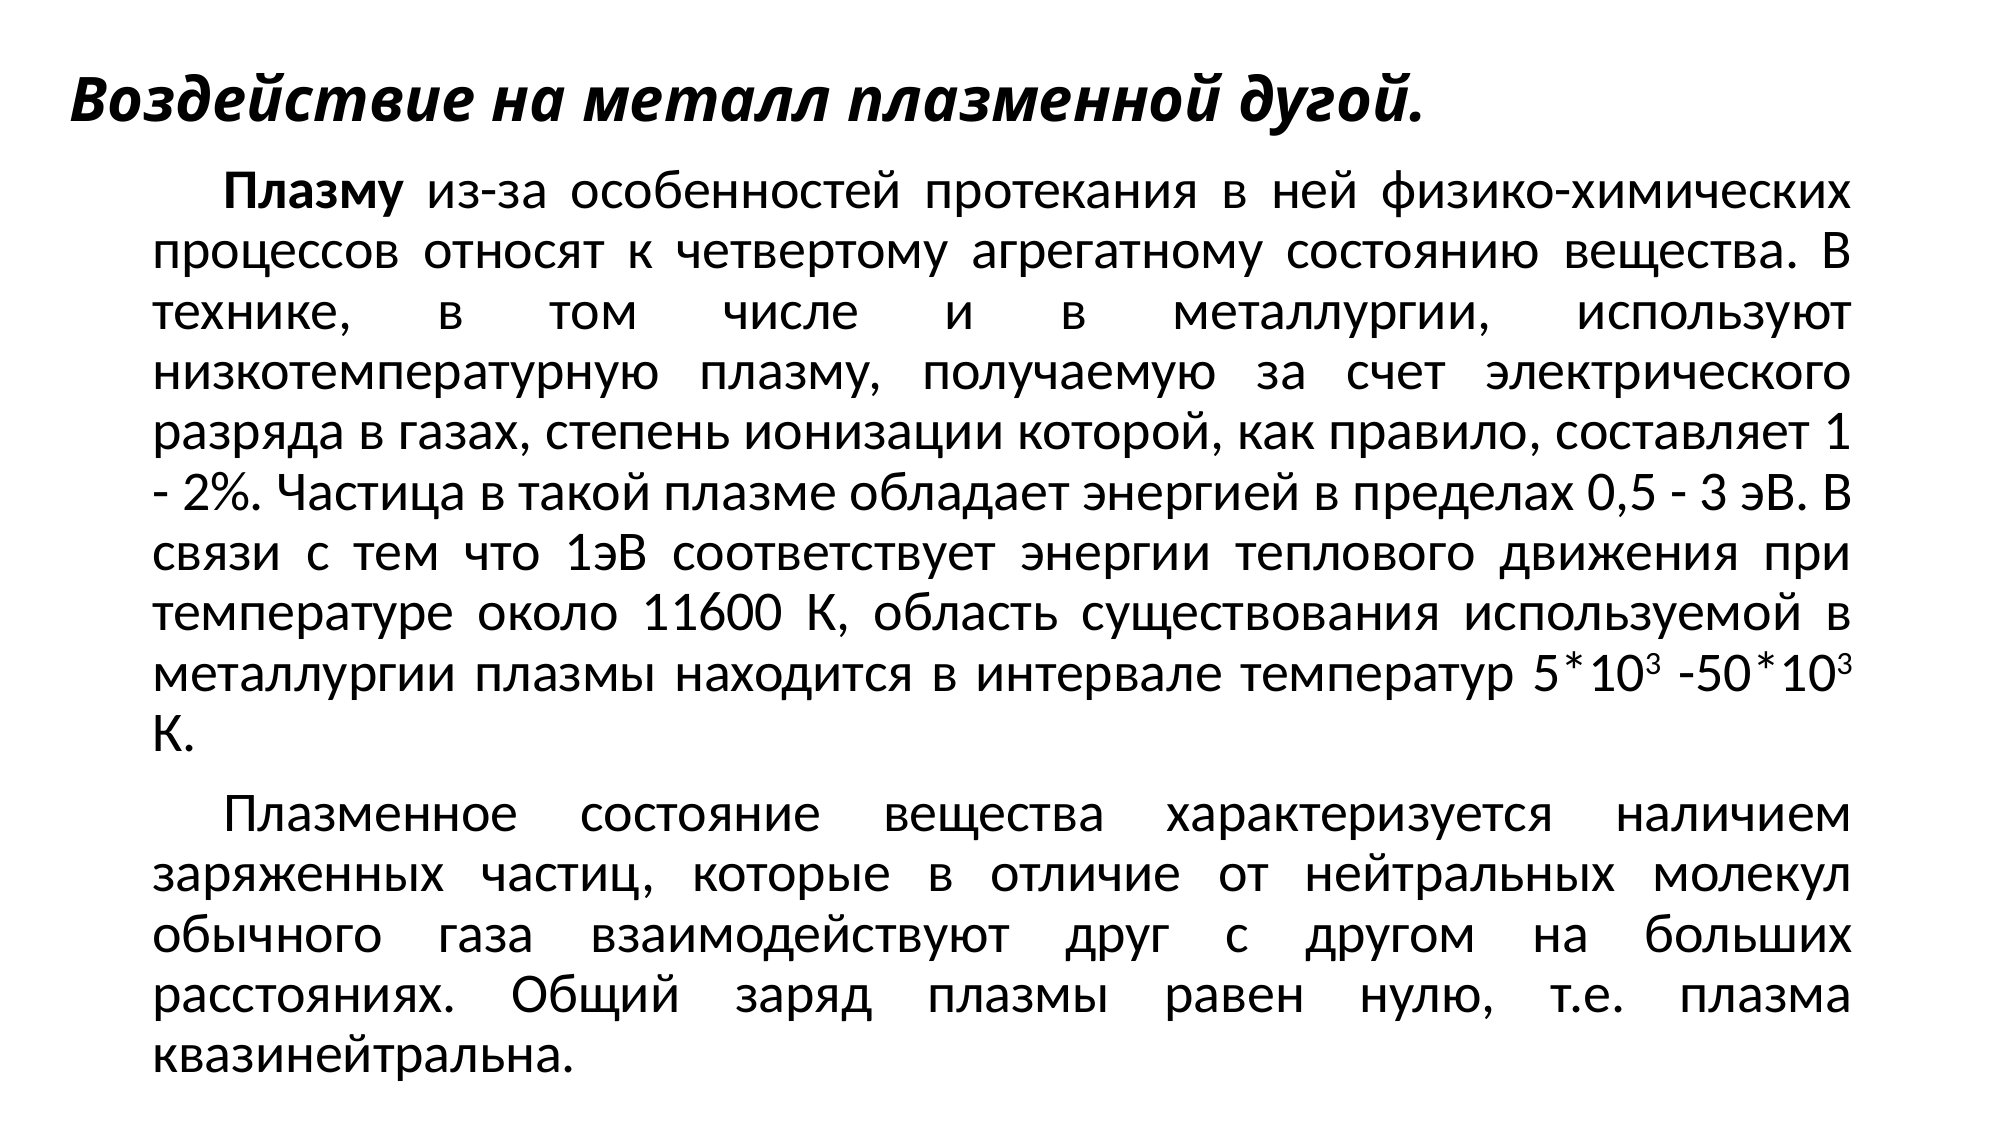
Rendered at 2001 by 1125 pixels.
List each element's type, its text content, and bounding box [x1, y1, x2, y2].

list Плазму из-за особенностей протекания в ней физико-химических процессов относят к четвертому агрегатному состоянию вещества. В технике, в том числе и в металлургии, используют низкотемпературную плазму, получаемую за счет электрического разряда в газах, степень ионизации которой, как правило, составляет 1 - 2%. Частица в такой плазме обладает энергией в пределах 0,5 - 3 эВ. В связи с тем что 1эВ соответствует энергии теплового движения при температуре около 11600 К, область существования используемой в металлургии плазмы находится в интервале температур 5*103 -50*103 К. Плазменное состояние вещества характеризуется наличием заряженных частиц, которые в отличие от нейтральных молекул обычного газа взаимодействуют друг с другом на больших расстояниях. Общий заряд плазмы равен нулю, т.е. плазма квазинейтральна. [137, 153, 1868, 1102]
title Воздействие на металл плазменной дугой. [54, 59, 1971, 143]
